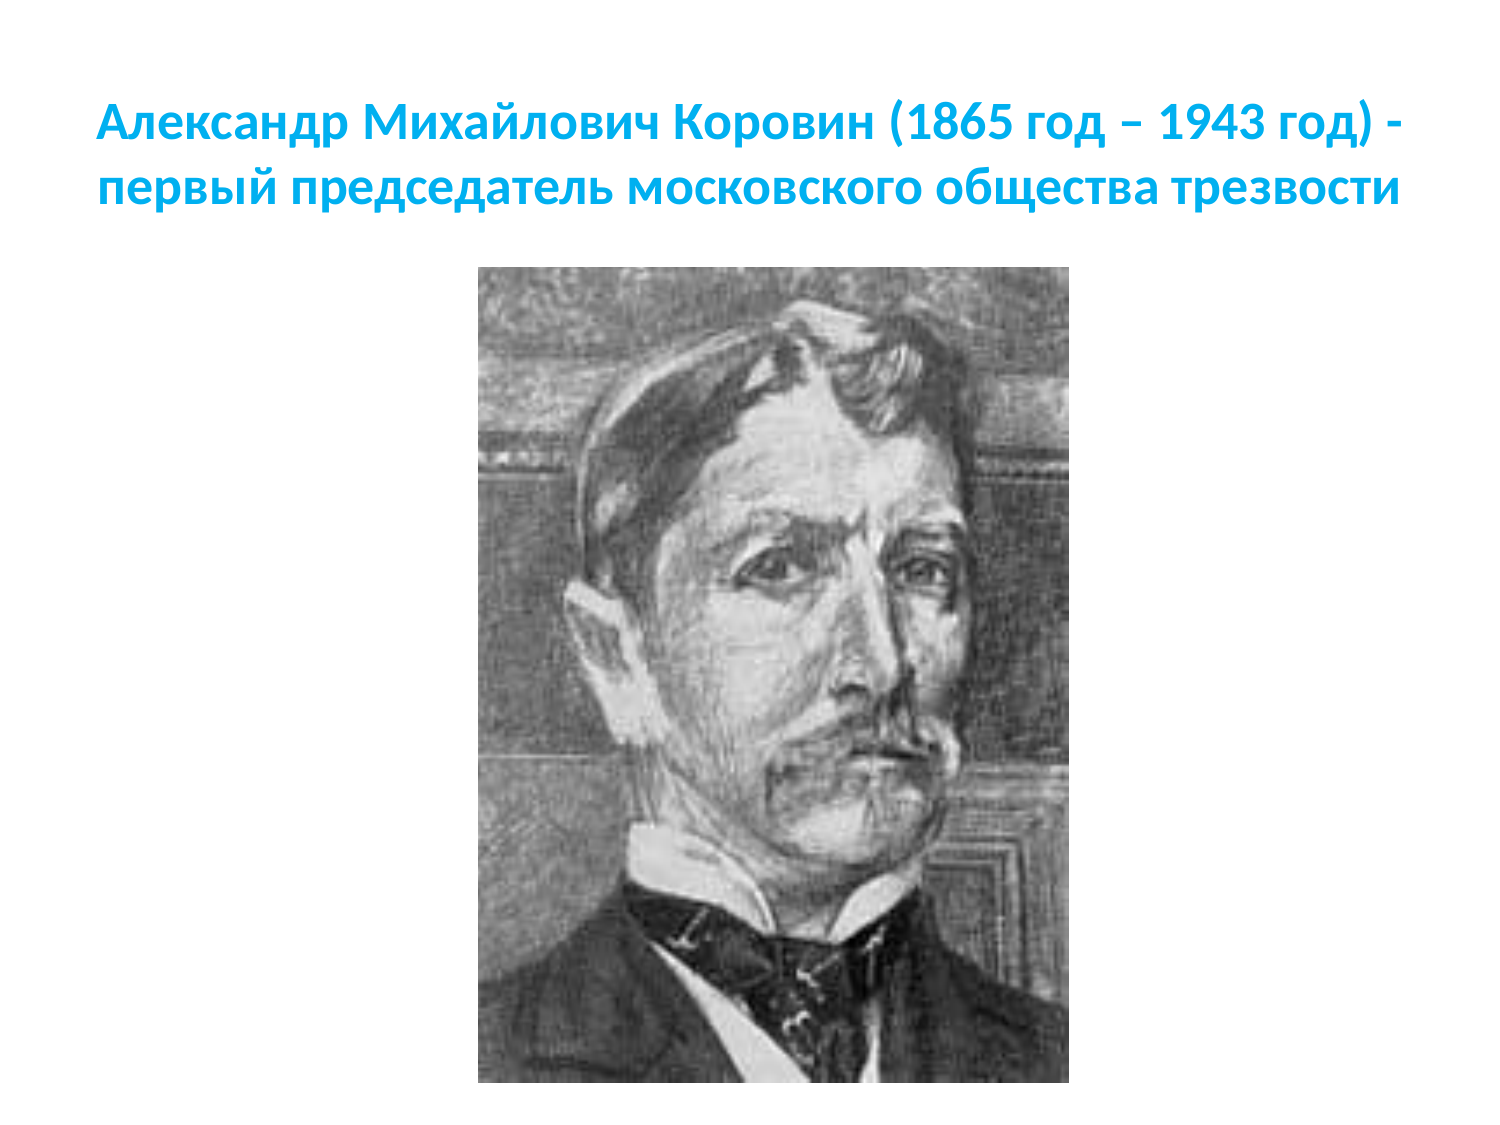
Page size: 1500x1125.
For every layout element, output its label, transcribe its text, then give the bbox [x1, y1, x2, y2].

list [478, 266, 1070, 1083]
title Александр Михайлович Коровин (1865 год – 1943 год) - первый председатель московского общества трезвости [75, 45, 1425, 256]
